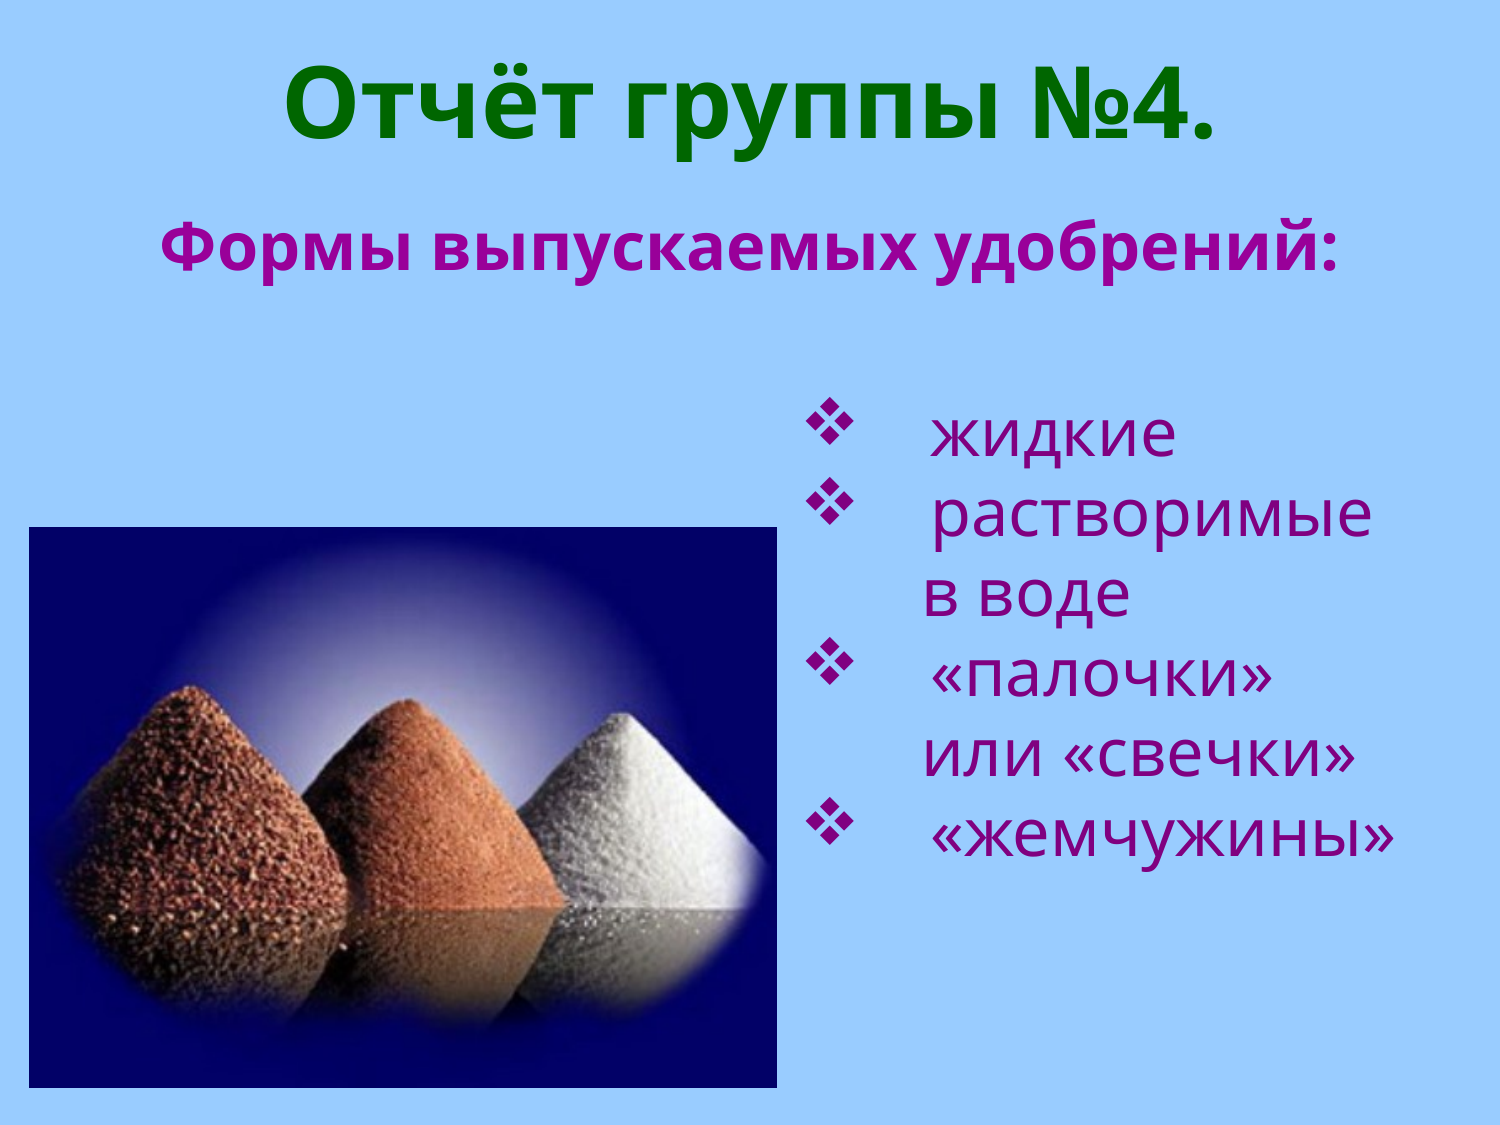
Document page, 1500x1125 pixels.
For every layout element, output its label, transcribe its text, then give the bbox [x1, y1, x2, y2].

picture [29, 526, 777, 1088]
text_box Отчёт группы №4. [0, 30, 1500, 166]
text_box жидкие растворимые в воде «палочки» или «свечки» «жемчужины» [785, 302, 1471, 878]
text_box Формы выпускаемых удобрений: [0, 196, 1500, 291]
